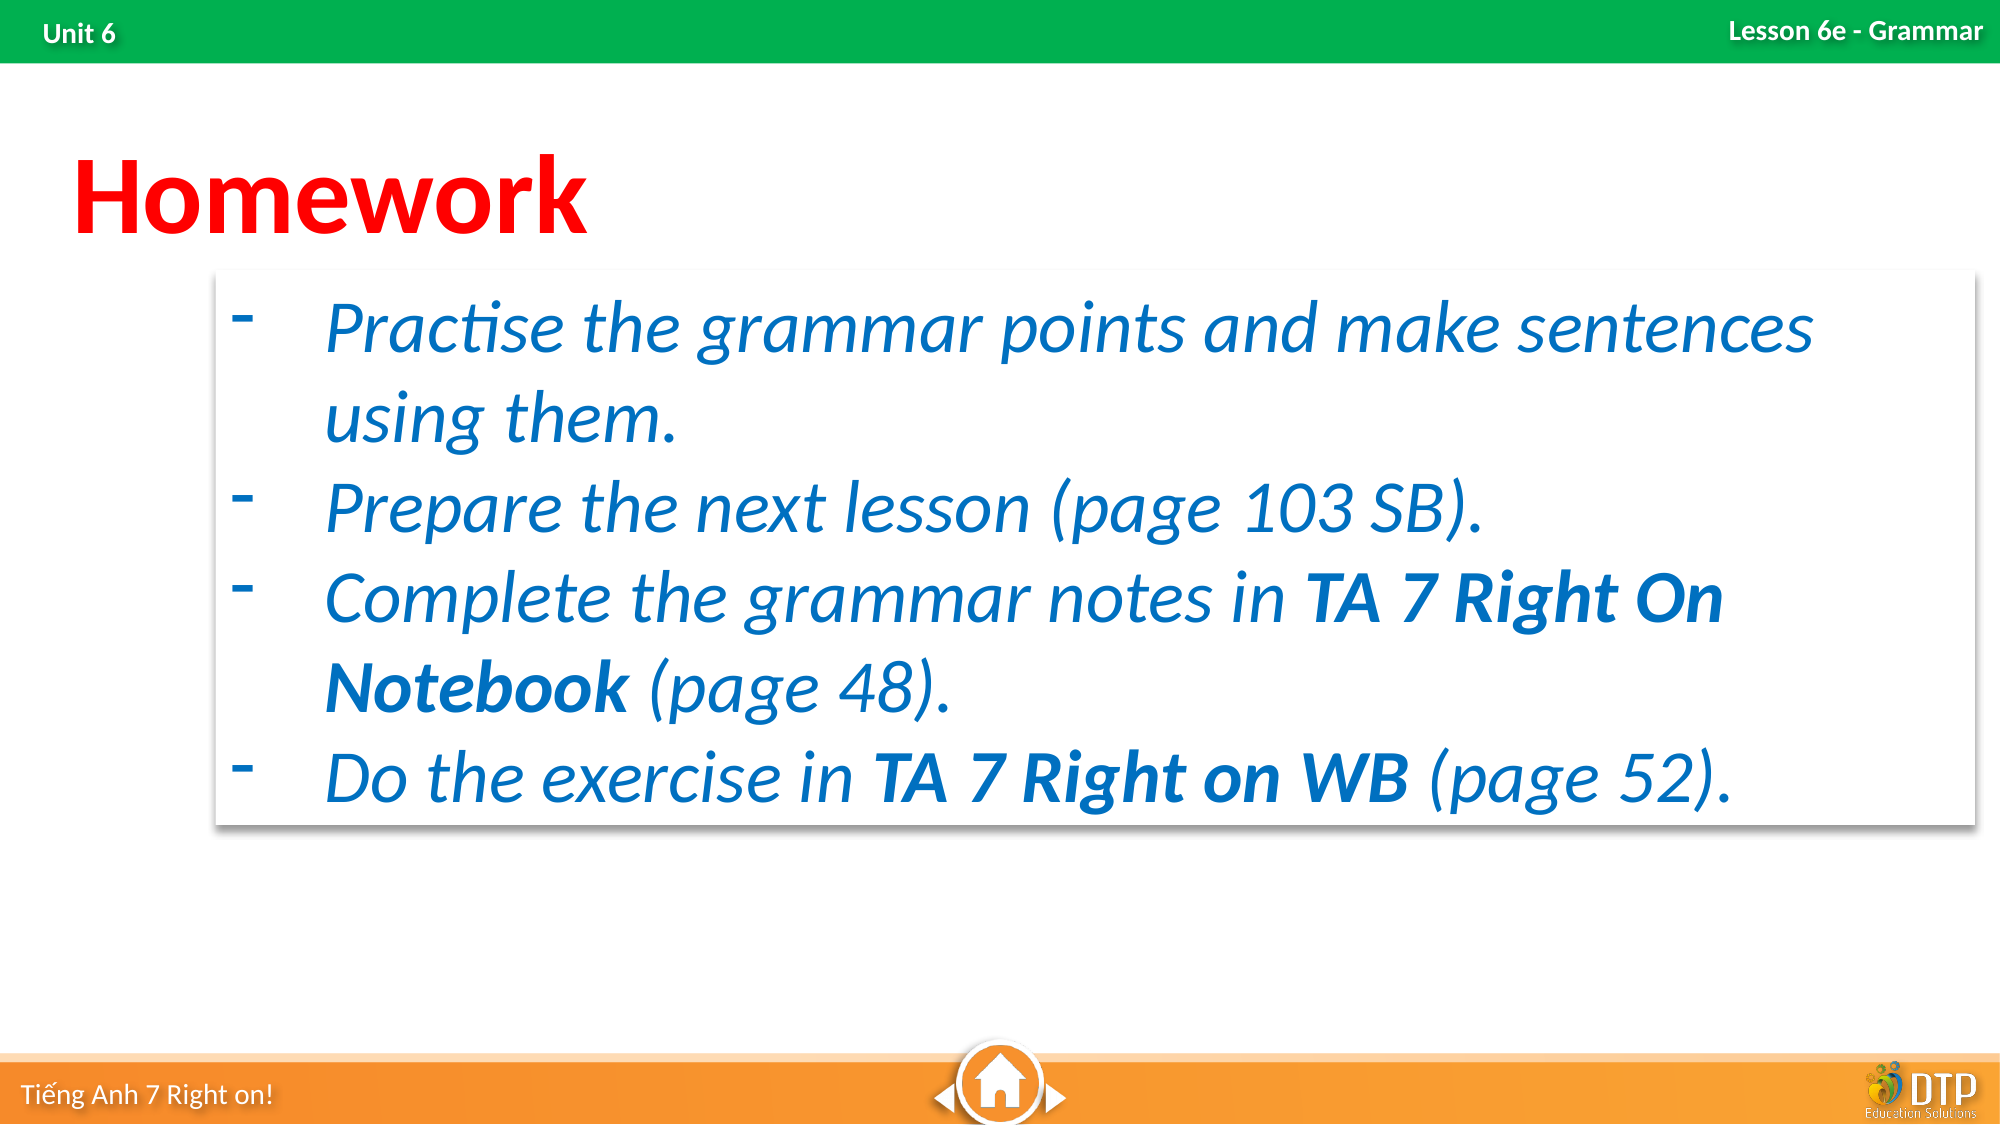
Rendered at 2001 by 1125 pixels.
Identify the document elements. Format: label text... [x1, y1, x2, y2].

text_box Homework [57, 113, 604, 264]
picture [0, 64, 2000, 1125]
text_box Practise the grammar points and make sentences using them. Prepare the next lesson (page 103 SB). Complete the grammar notes in TA 7 Right On Notebook (page 48). Do the exercise in TA 7 Right on WB (page 52). [215, 270, 1975, 825]
